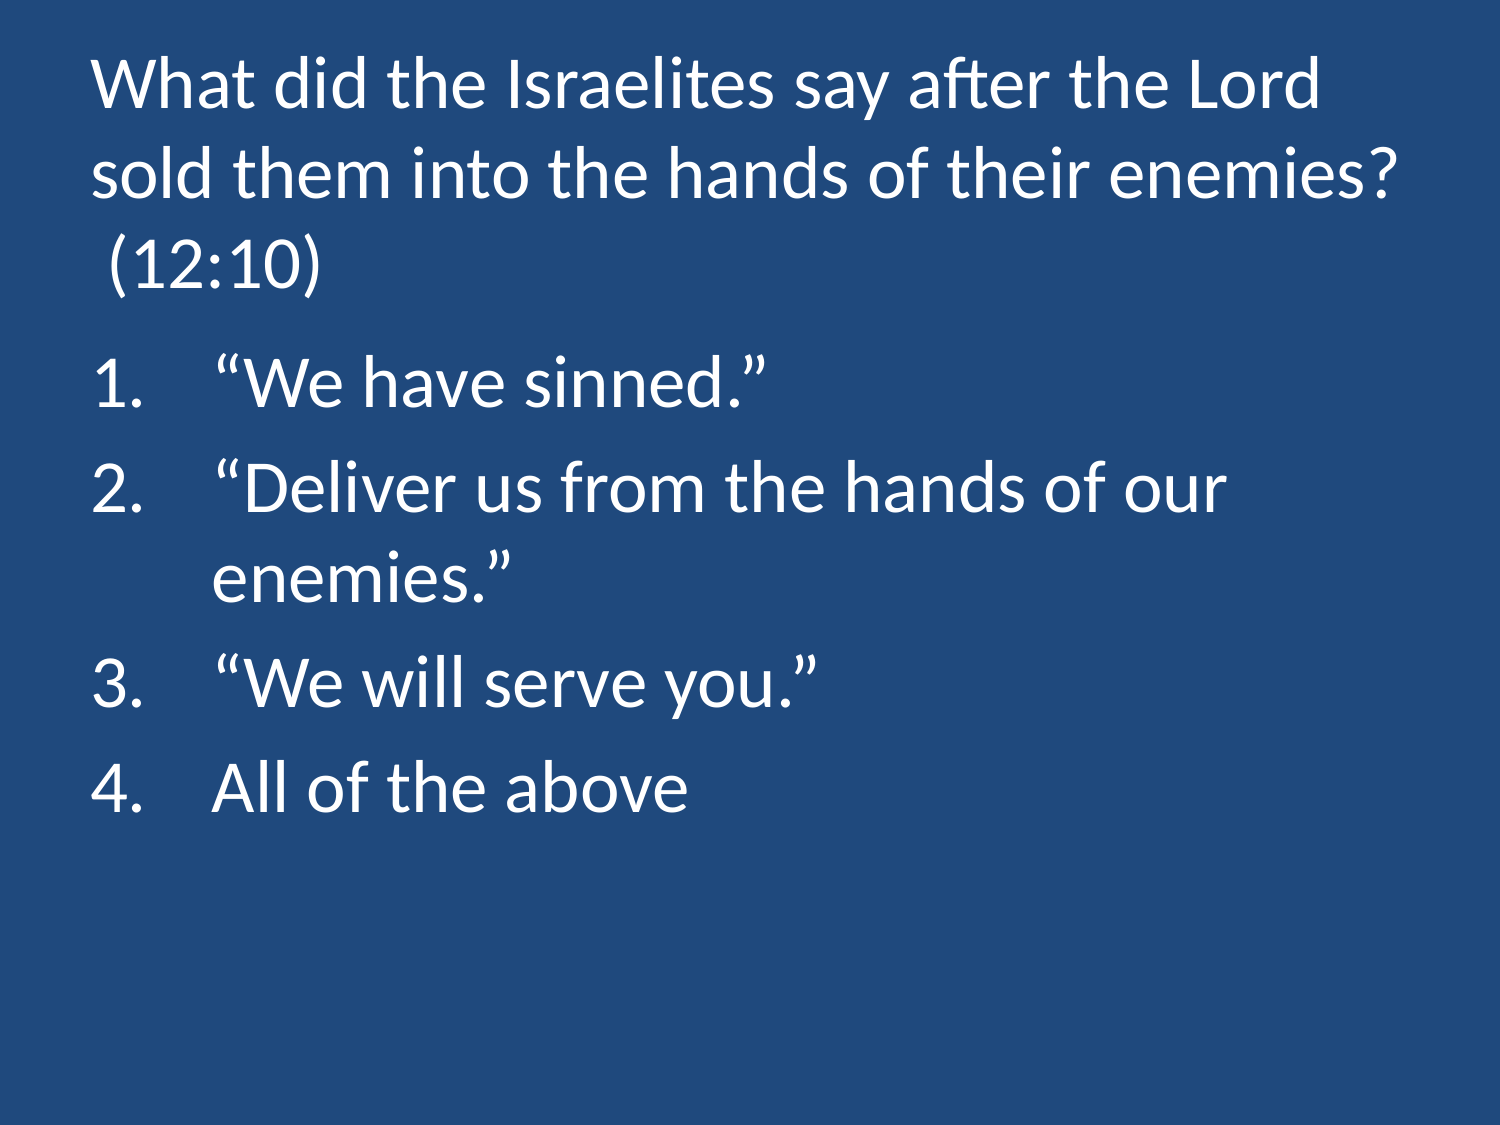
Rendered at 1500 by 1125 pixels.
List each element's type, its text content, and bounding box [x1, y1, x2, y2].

list “We have sinned.” “Deliver us from the hands of our enemies.” “We will serve you.” All of the above [75, 324, 1425, 1005]
title What did the Israelites say after the Lord sold them into the hands of their enemies? (12:10) [75, 75, 1425, 263]
